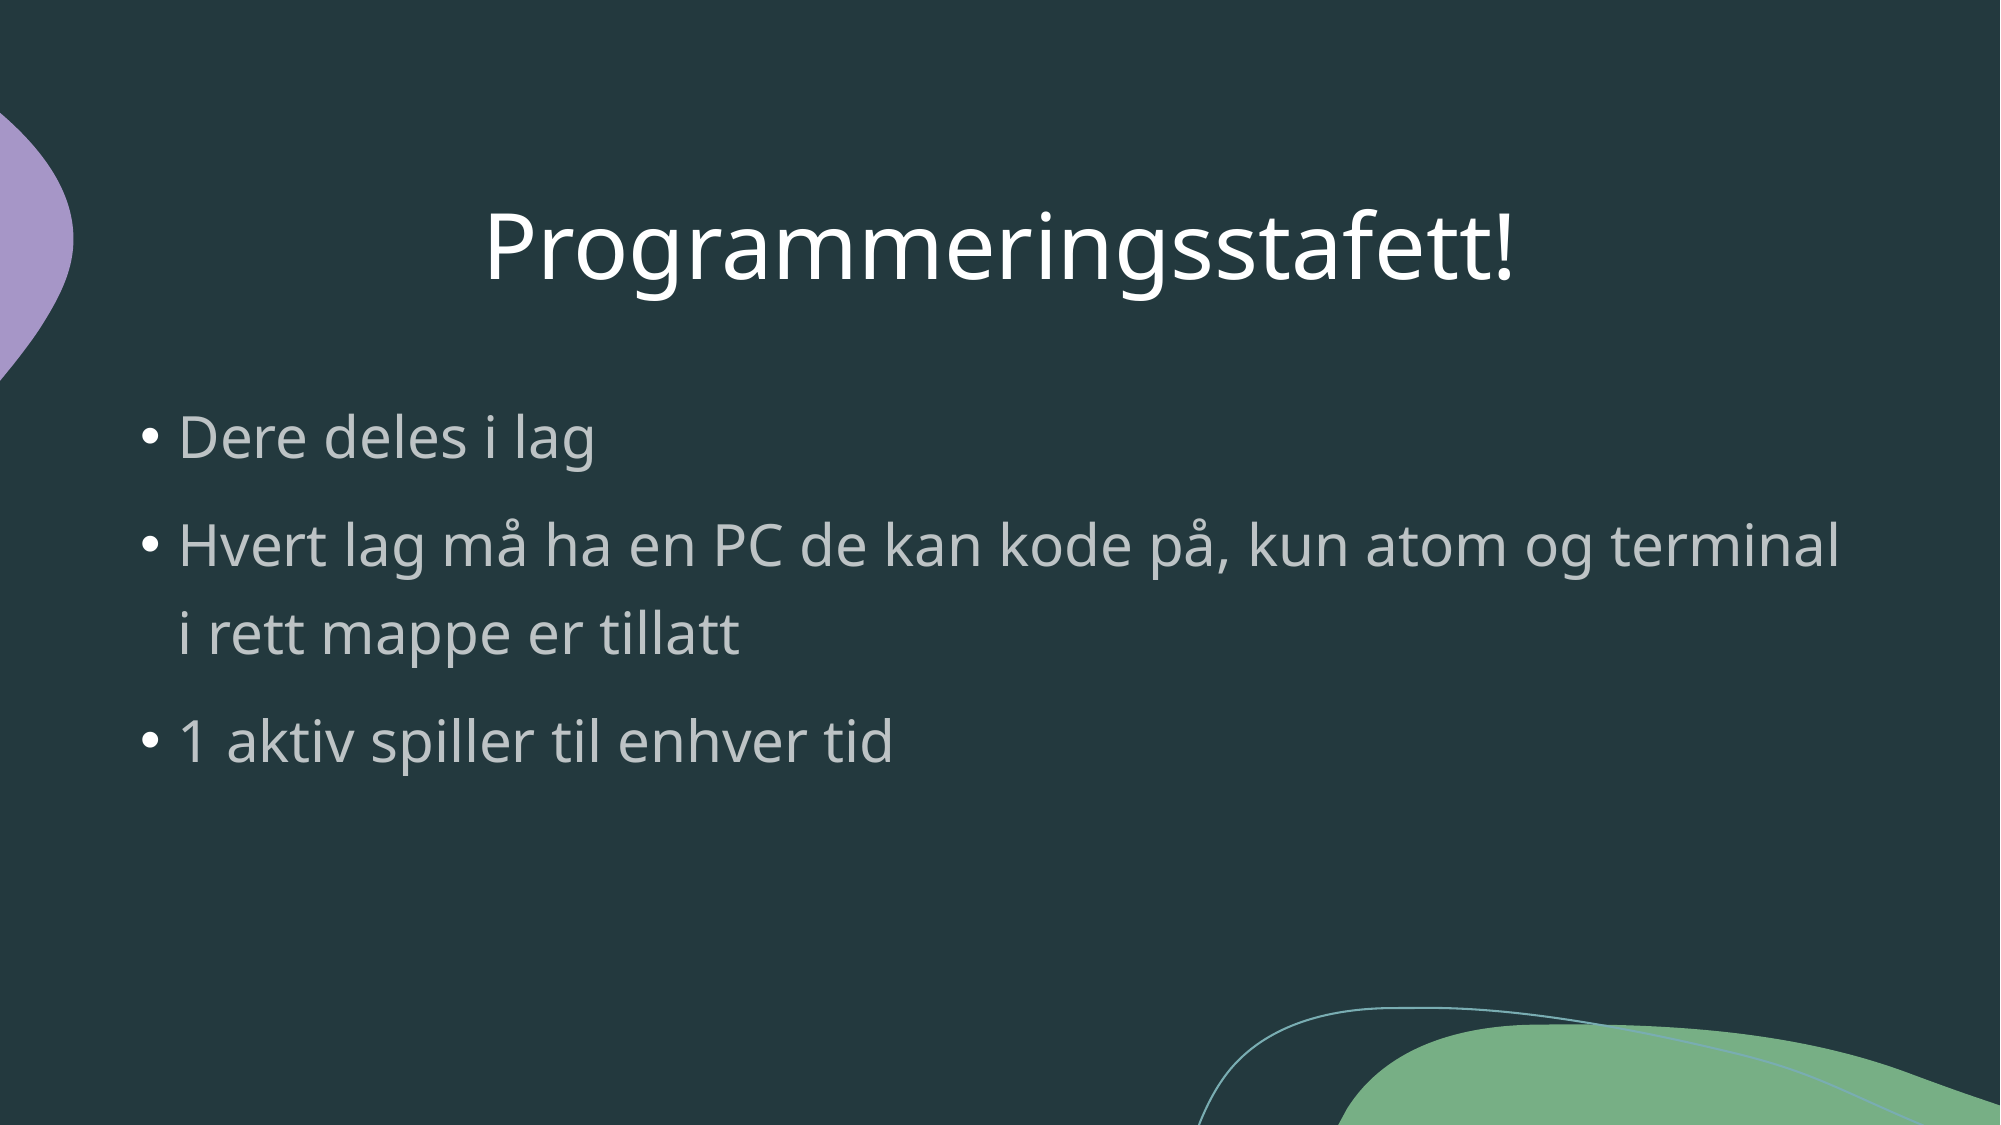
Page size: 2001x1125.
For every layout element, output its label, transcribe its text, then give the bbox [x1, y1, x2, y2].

list Dere deles i lag Hvert lag må ha en PC de kan kode på, kun atom og terminal i rett mappe er tillatt 1 aktiv spiller til enhver tid [125, 375, 1875, 1002]
title Programmeringsstafett! [125, 125, 1875, 375]
